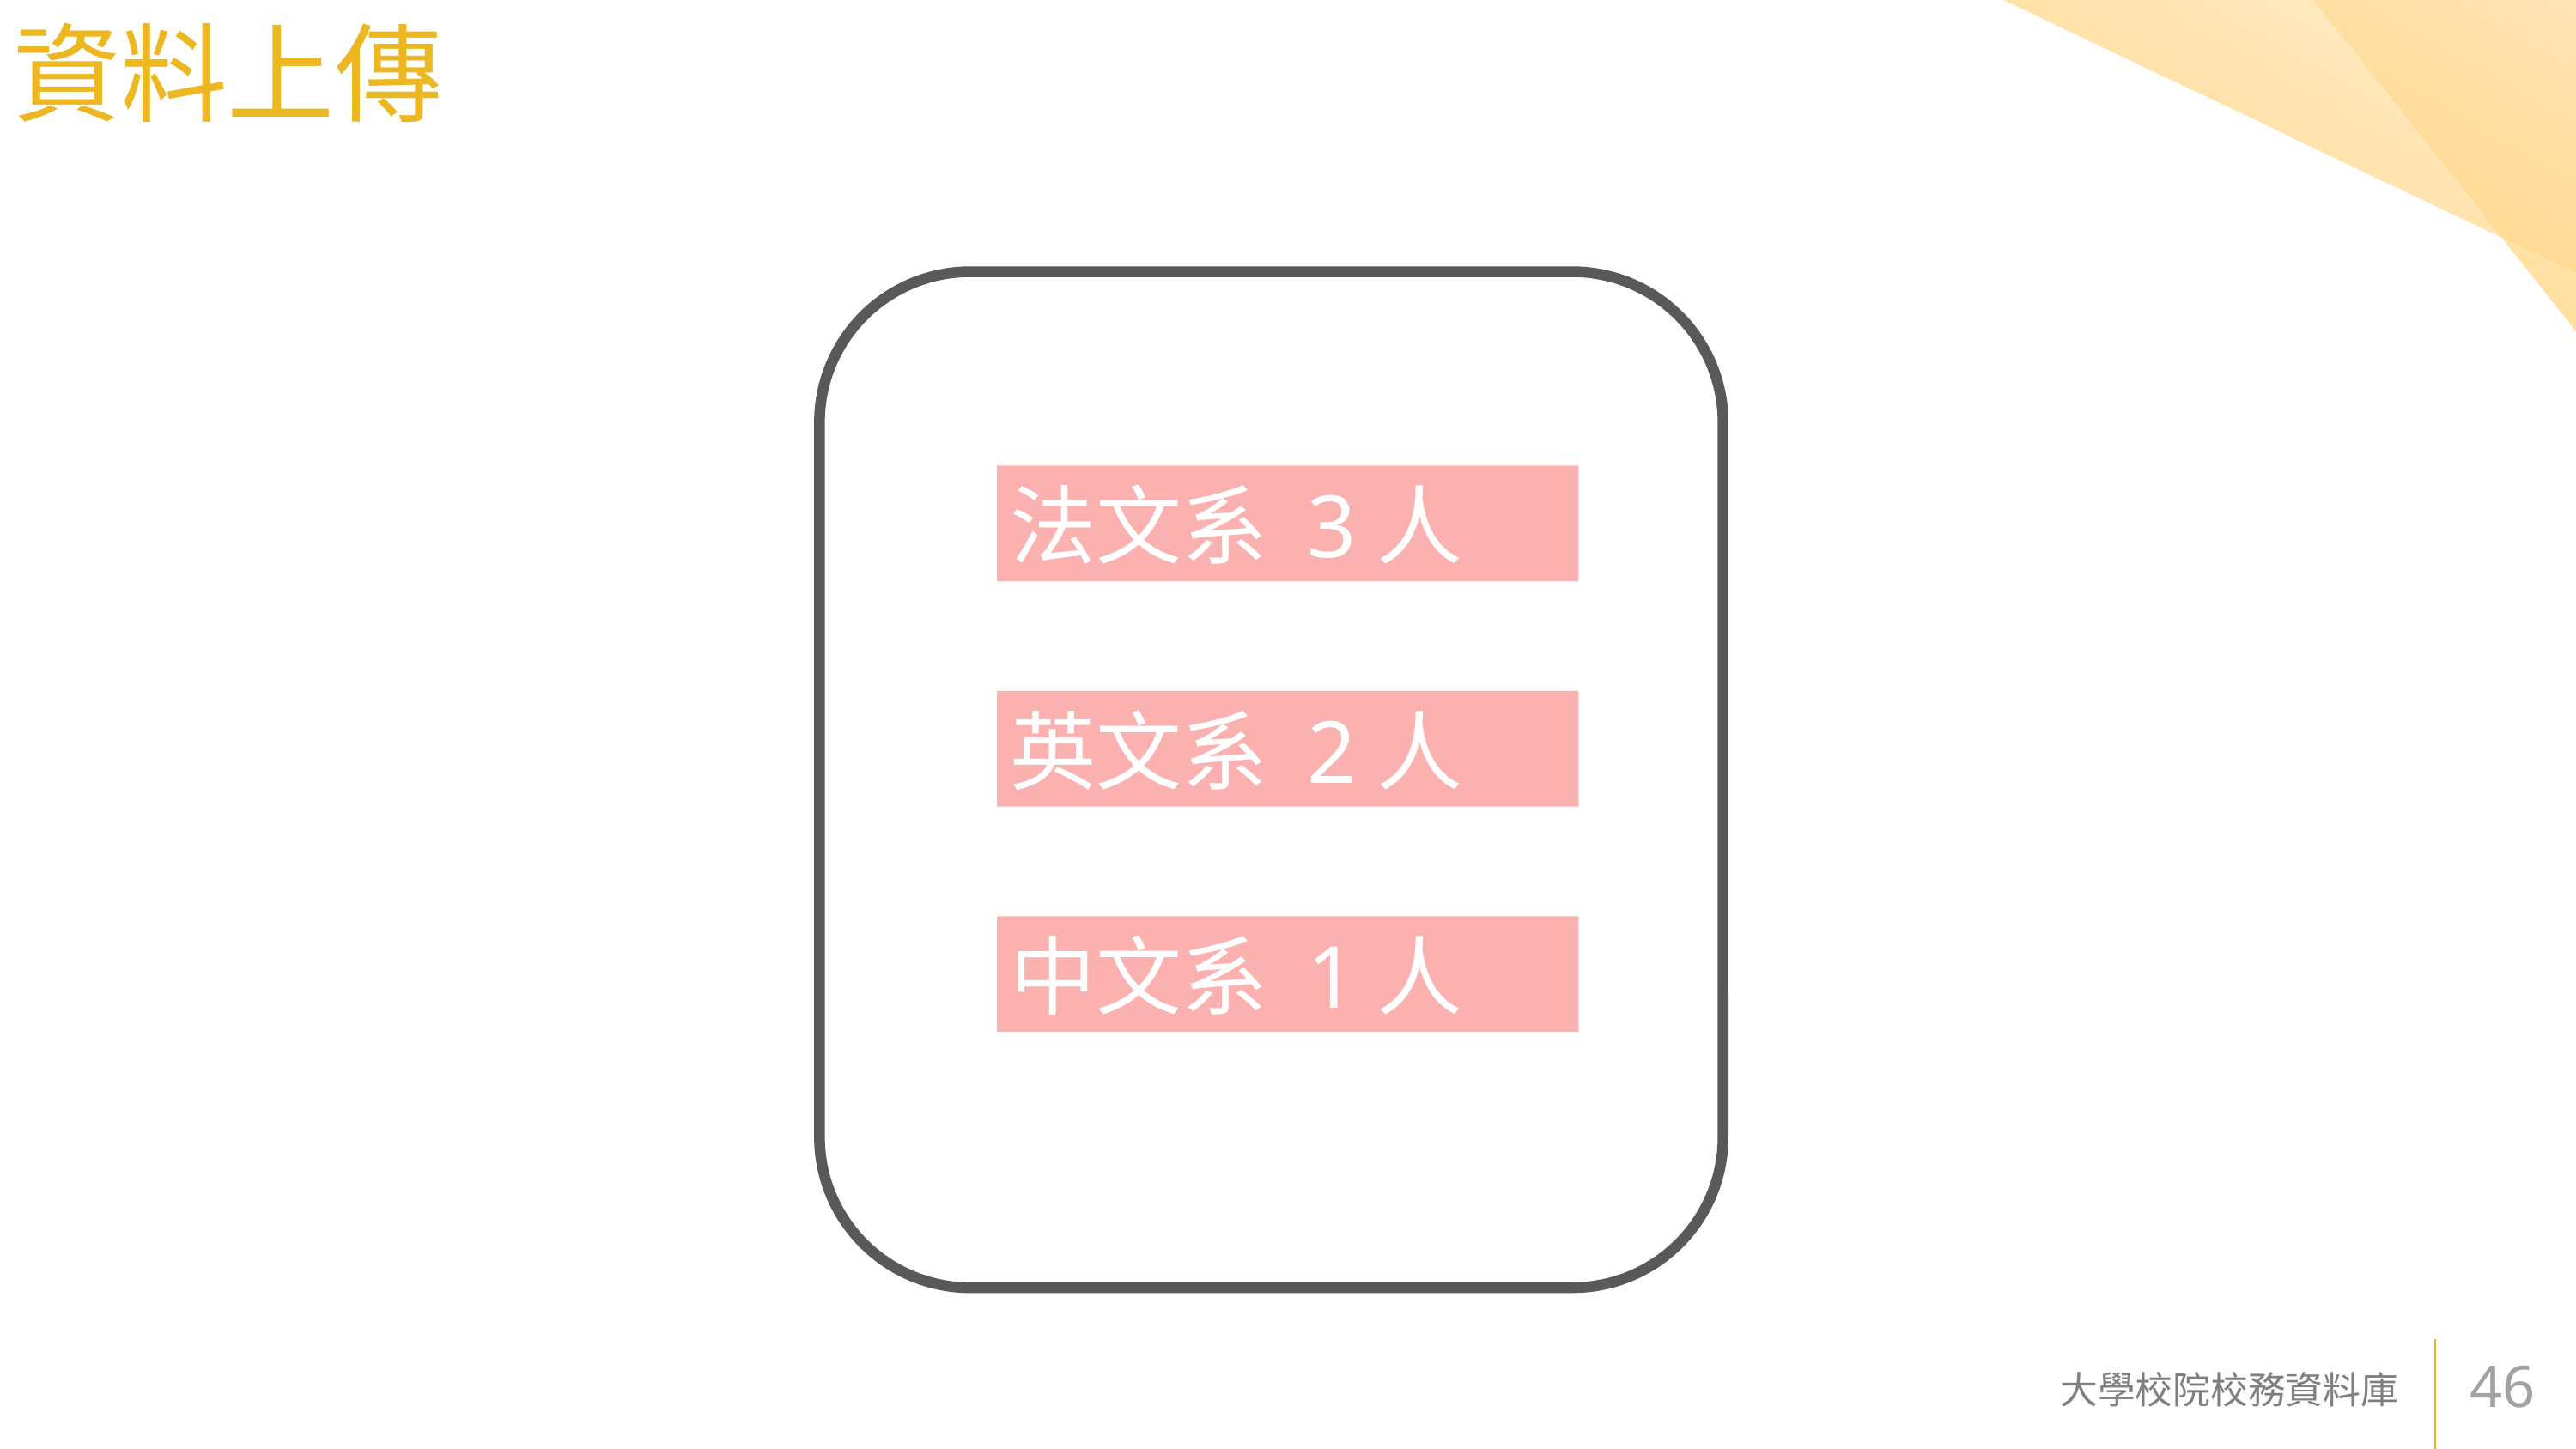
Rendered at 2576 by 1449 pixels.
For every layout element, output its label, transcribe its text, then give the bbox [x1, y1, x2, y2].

footer 大學校院校務資料庫 [1326, 1350, 2421, 1428]
text_box [819, 271, 1723, 1288]
title 資料上傳 [0, 0, 799, 423]
slide_number 46 [2446, 1350, 2575, 1428]
